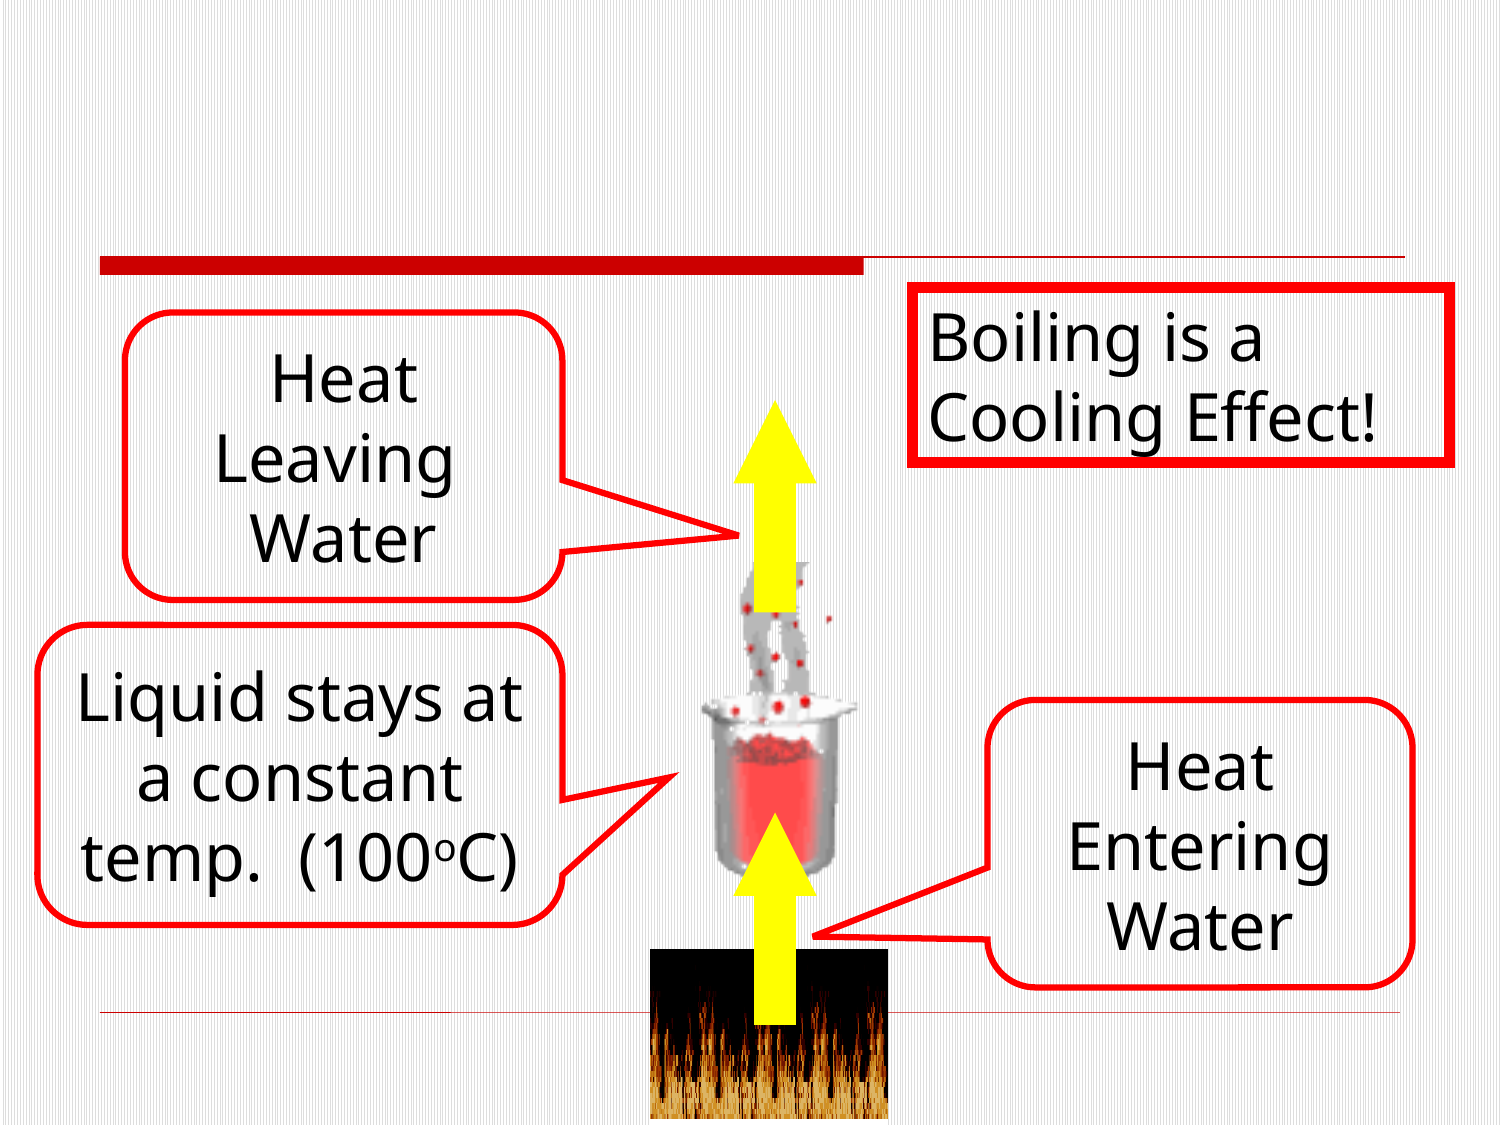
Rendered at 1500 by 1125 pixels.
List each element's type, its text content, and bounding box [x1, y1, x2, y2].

text_box Liquid stays at a constant temp. (100oC) [37, 624, 669, 925]
picture [649, 949, 888, 1125]
text_box [770, 399, 780, 560]
text_box Boiling is a Cooling Effect! [912, 287, 1450, 463]
text_box Heat Leaving Water [124, 312, 739, 600]
picture [683, 562, 876, 882]
text_box Heat Entering Water [812, 699, 1413, 988]
